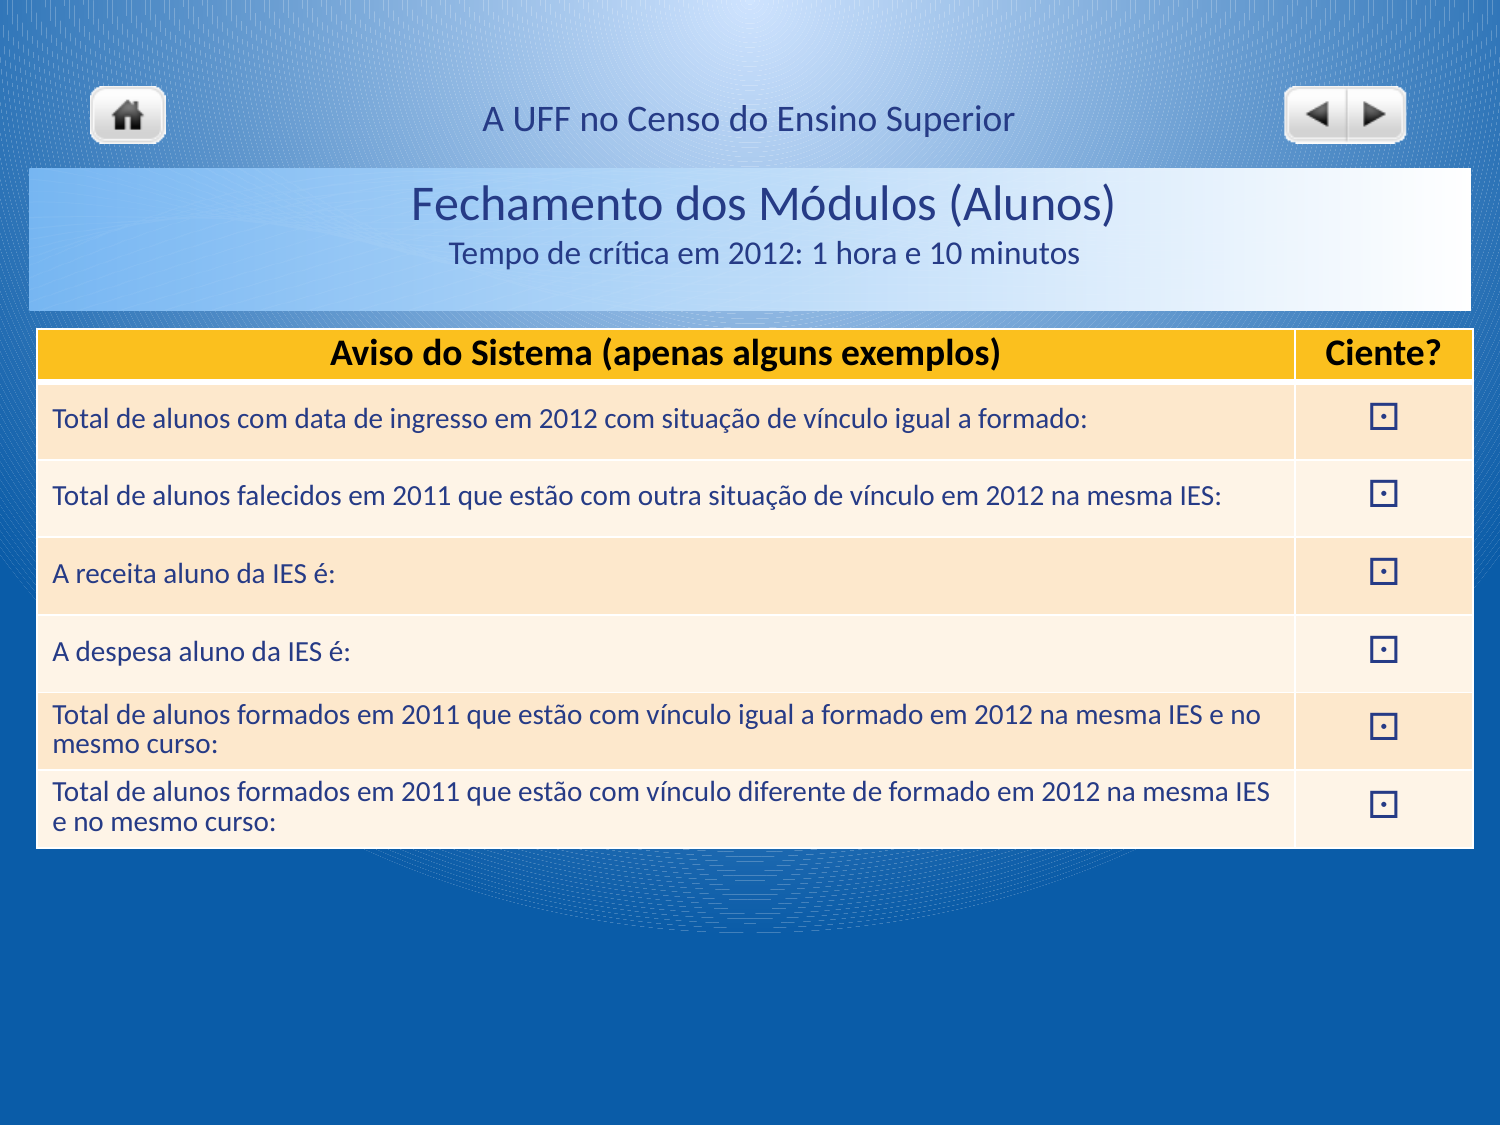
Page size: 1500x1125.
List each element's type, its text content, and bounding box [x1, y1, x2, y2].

table_cell Total de alunos com data de ingresso em 2012 com situação de vínculo igual a formado: [38, 385, 1294, 459]
table_cell ⚀ [1296, 693, 1472, 769]
picture [1283, 86, 1408, 144]
picture [90, 86, 166, 144]
picture [29, 168, 1471, 311]
table_header Ciente? [1296, 330, 1472, 379]
table_cell A receita aluno da IES é: [38, 538, 1294, 614]
table_header Aviso do Sistema (apenas alguns exemplos) [38, 330, 1294, 379]
table_cell ⚀ [1296, 771, 1472, 847]
table_cell ⚀ [1296, 461, 1472, 536]
table_cell ⚀ [1296, 385, 1472, 459]
table_cell Total de alunos falecidos em 2011 que estão com outra situação de vínculo em 2012 na mesma IES: [38, 461, 1294, 536]
table_cell A despesa aluno da IES é: [38, 616, 1294, 692]
table_cell Total de alunos formados em 2011 que estão com vínculo igual a formado em 2012 na mesma IES e no mesmo curso: [38, 693, 1294, 769]
title Fechamento dos Módulos (Alunos) Tempo de crítica em 2012: 1 hora e 10 minutos [83, 210, 1447, 279]
table_cell ⚀ [1296, 616, 1472, 692]
table_cell Total de alunos formados em 2011 que estão com vínculo diferente de formado em 2012 na mesma IES e no mesmo curso: [38, 771, 1294, 847]
table_cell ⚀ [1296, 538, 1472, 614]
